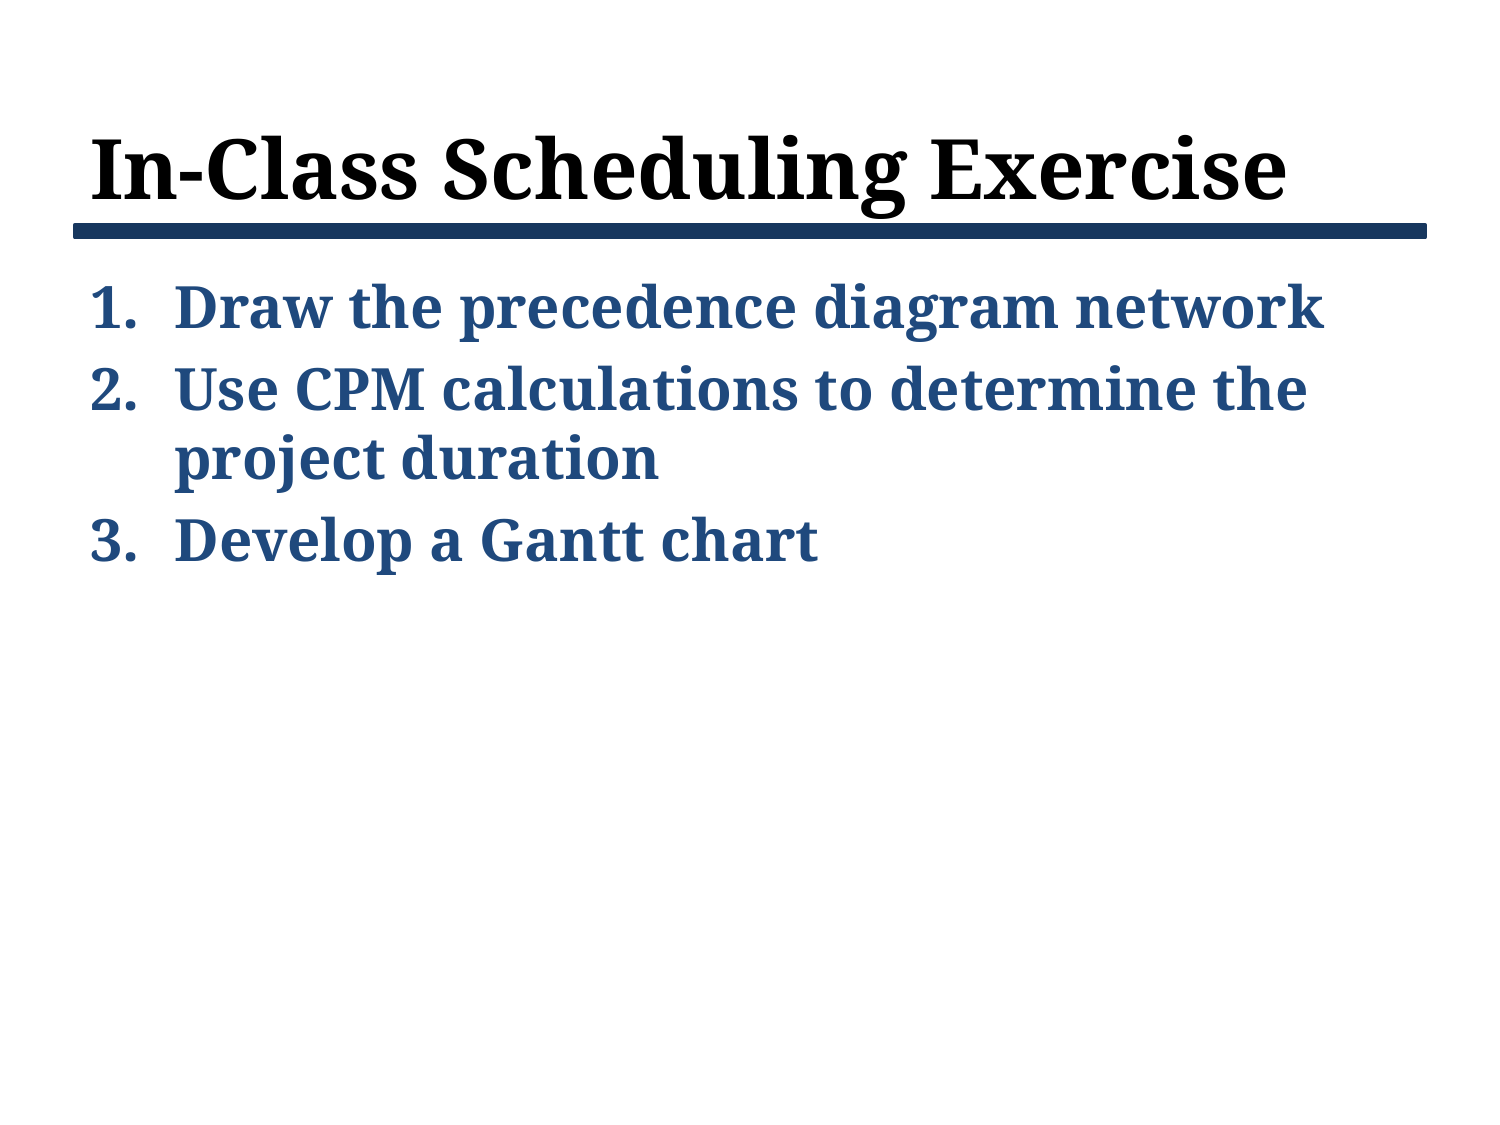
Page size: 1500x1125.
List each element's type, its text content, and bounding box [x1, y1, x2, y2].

title In-Class Scheduling Exercise [75, 99, 1425, 233]
list Draw the precedence diagram network Use CPM calculations to determine the project duration Develop a Gantt chart [75, 262, 1425, 1005]
